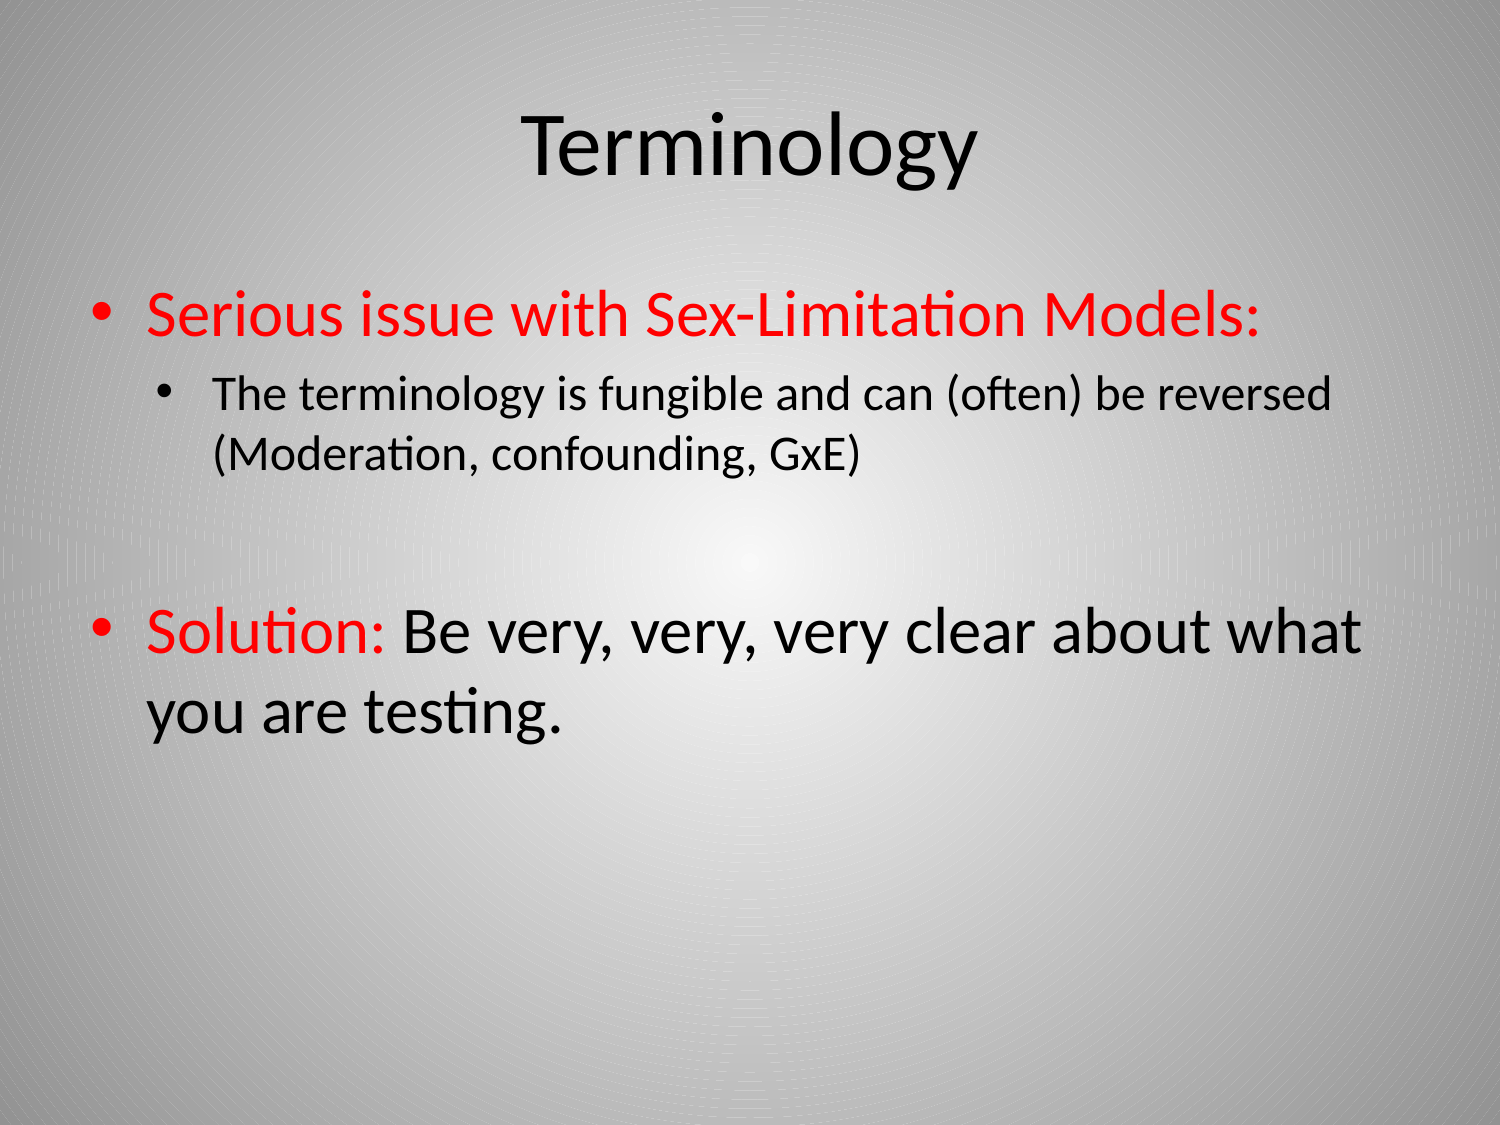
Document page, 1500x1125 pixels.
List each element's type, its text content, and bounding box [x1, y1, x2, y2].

title Terminology [75, 45, 1425, 233]
list Serious issue with Sex-Limitation Models: The terminology is fungible and can (often) be reversed (Moderation, confounding, GxE) Solution: Be very, very, very clear about what you are testing. [75, 262, 1425, 1005]
